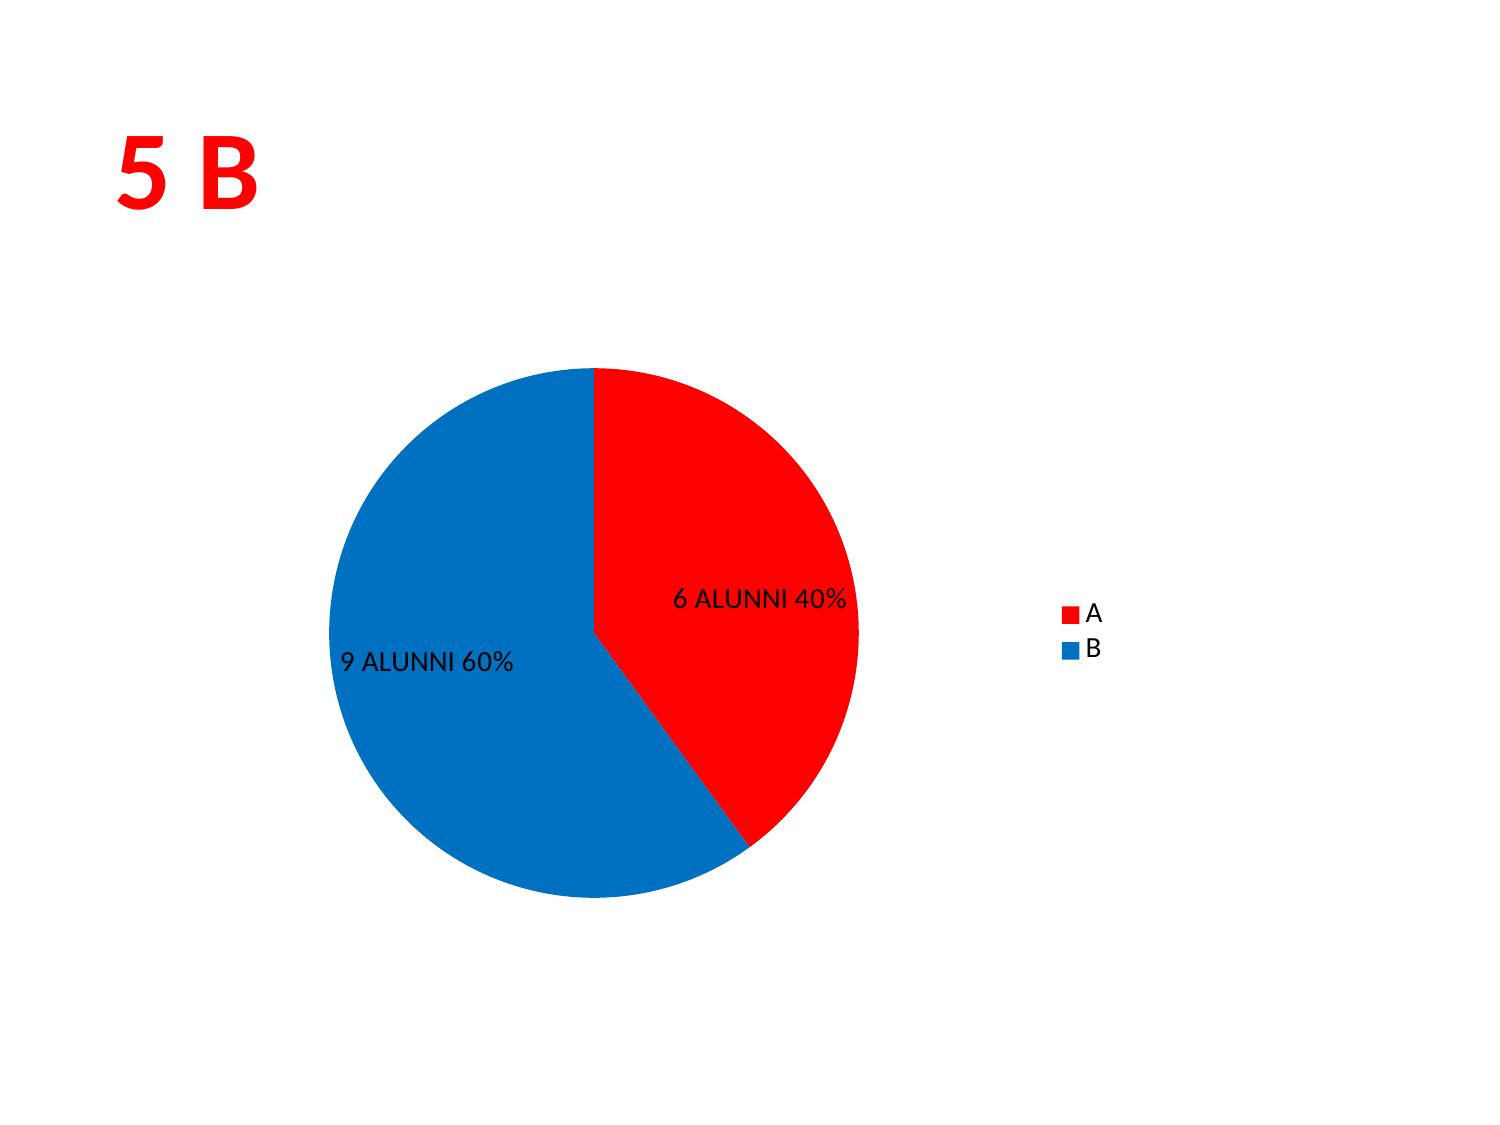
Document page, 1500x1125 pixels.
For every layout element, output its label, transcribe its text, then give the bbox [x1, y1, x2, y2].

chart [265, 278, 1176, 965]
text_box 5 B [100, 89, 361, 240]
